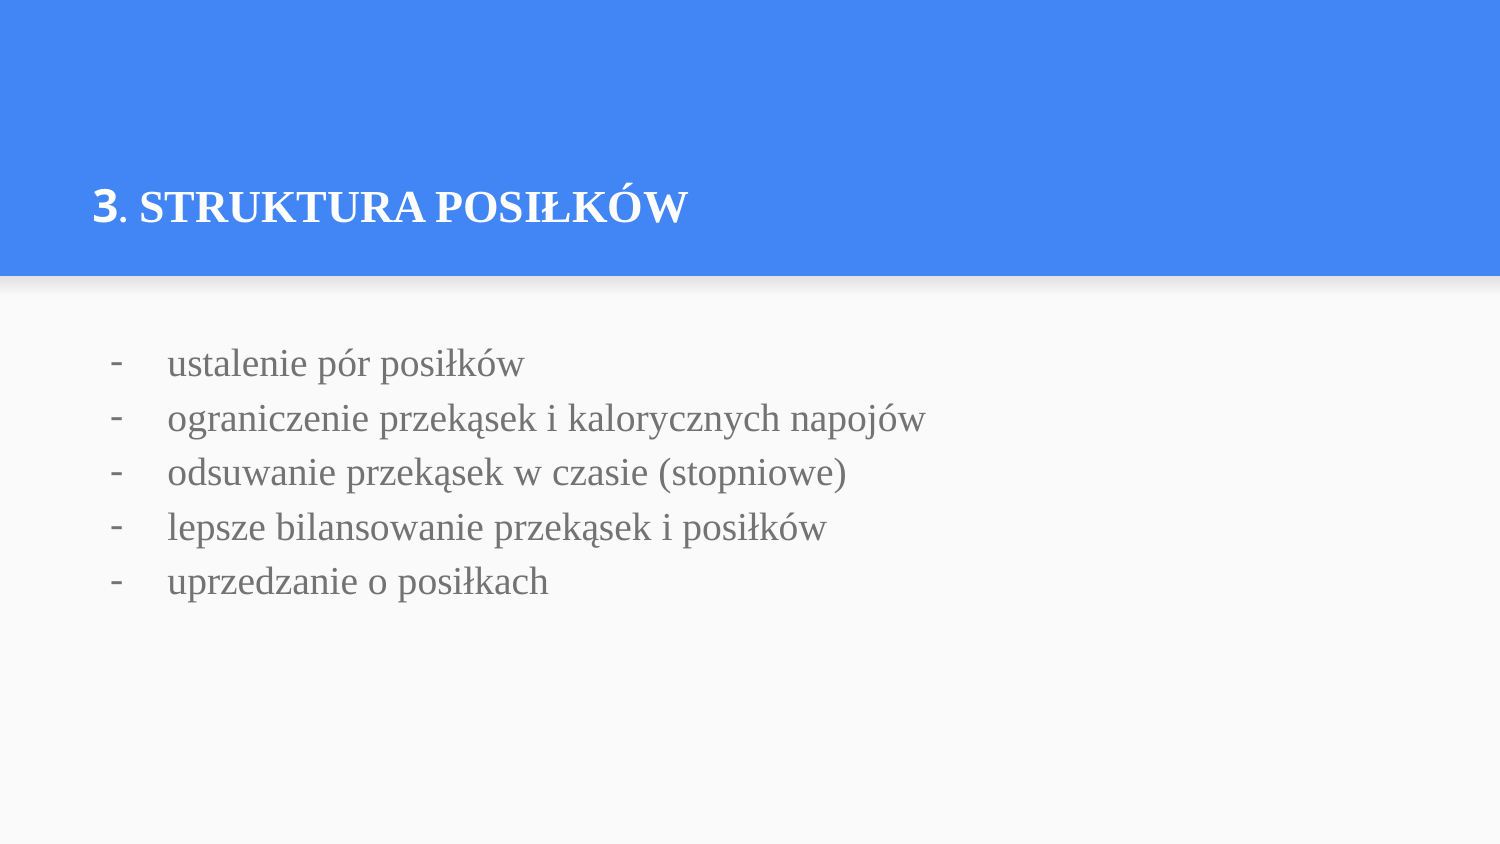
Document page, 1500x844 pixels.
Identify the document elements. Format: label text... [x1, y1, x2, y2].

title 3. STRUKTURA POSIŁKÓW [77, 121, 1427, 248]
list ustalenie pór posiłków ograniczenie przekąsek i kalorycznych napojów odsuwanie przekąsek w czasie (stopniowe) lepsze bilansowanie przekąsek i posiłków uprzedzanie o posiłkach [77, 314, 1204, 760]
